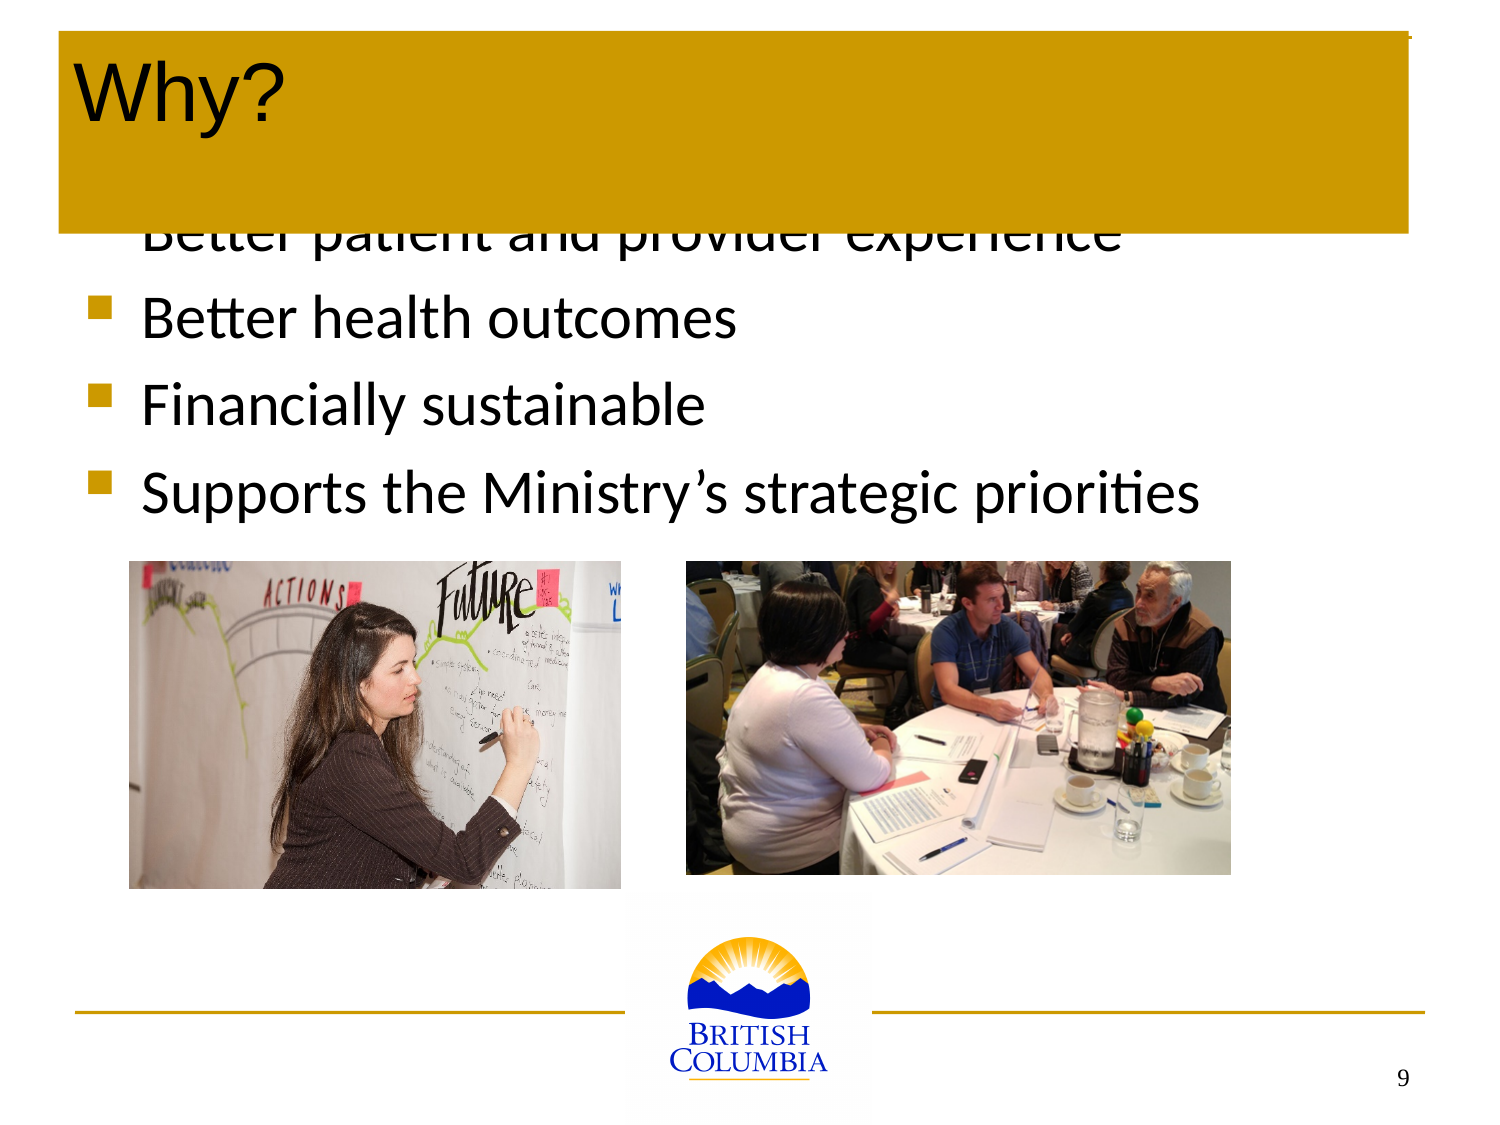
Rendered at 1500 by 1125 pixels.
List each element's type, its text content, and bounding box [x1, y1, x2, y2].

picture [685, 561, 1231, 875]
slide_number 9 [1074, 1023, 1426, 1100]
title Why? [58, 30, 1409, 235]
picture [625, 925, 872, 1125]
list Better patient and provider experience Better health outcomes Financially sustainable Supports the Ministry’s strategic priorities [69, 180, 1421, 925]
picture [129, 561, 621, 889]
